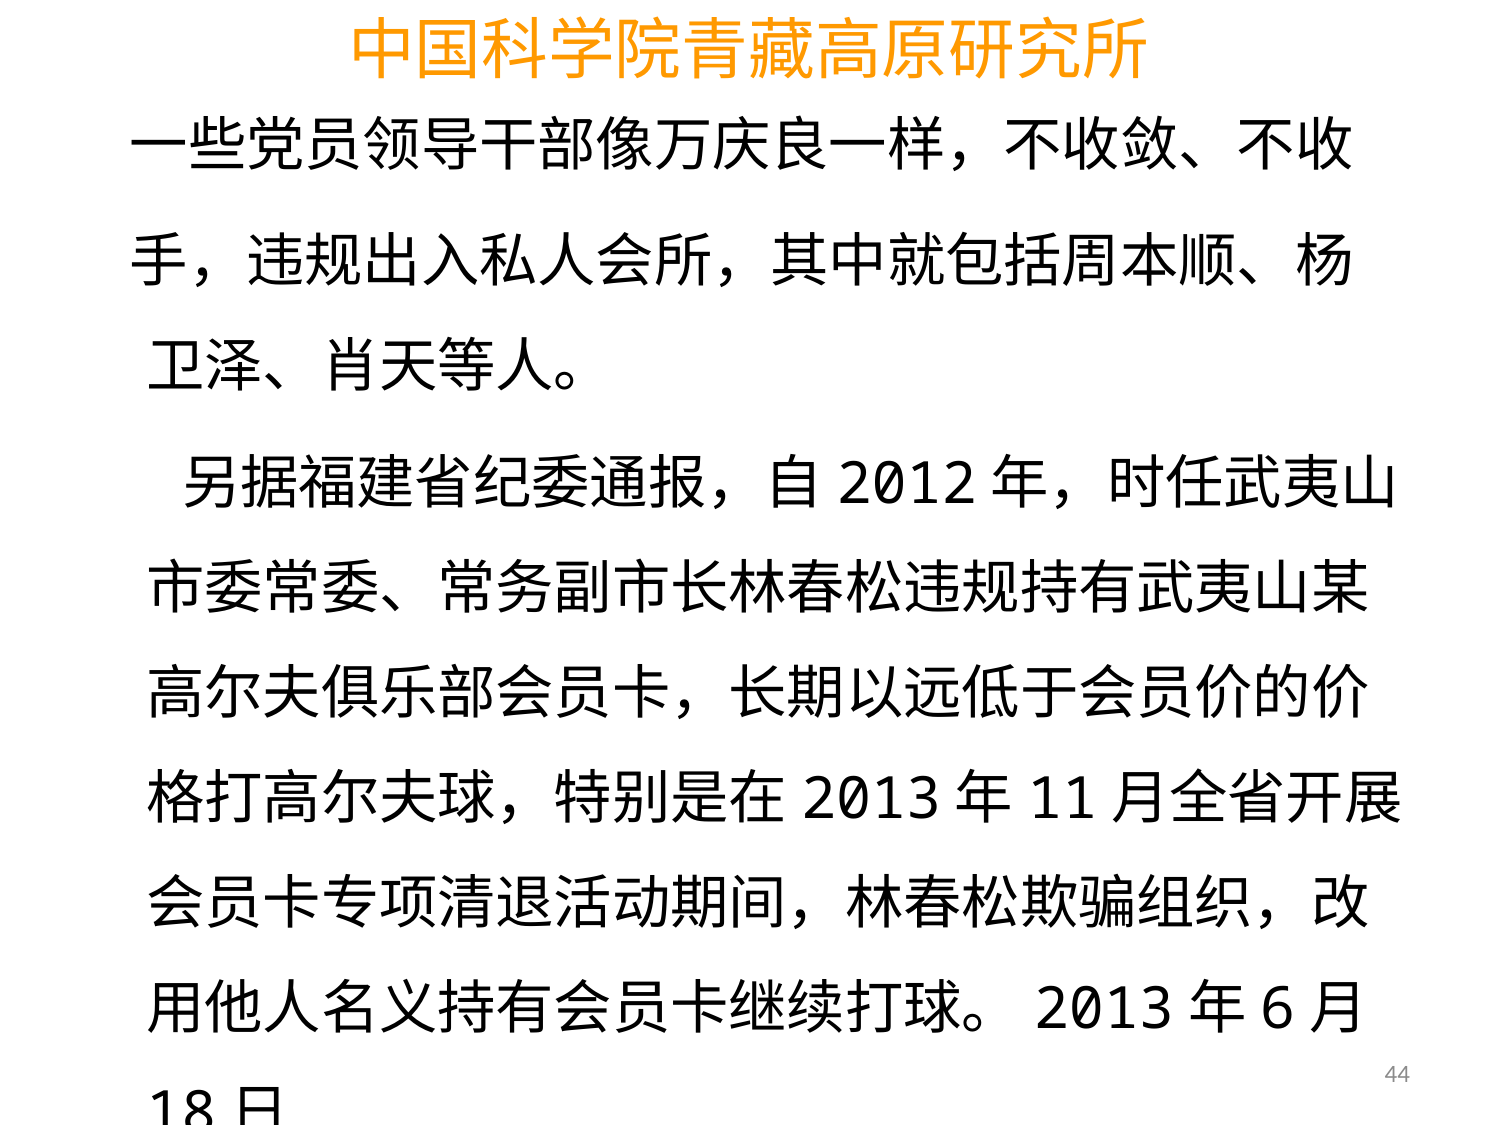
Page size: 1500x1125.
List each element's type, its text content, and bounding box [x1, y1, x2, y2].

slide_number 44 [1074, 1042, 1425, 1103]
list 一些党员领导干部像万庆良一样，不收敛、不收 手，违规出入私人会所，其中就包括周本顺、杨卫泽、肖天等人。 另据福建省纪委通报，自2012年，时任武夷山市委常委、常务副市长林春松违规持有武夷山某高尔夫俱乐部会员卡，长期以远低于会员价的价格打高尔夫球，特别是在2013年11月全省开展会员卡专项清退活动期间，林春松欺骗组织，改用他人名义持有会员卡继续打球。2013年6月18日 [75, 64, 1425, 1061]
